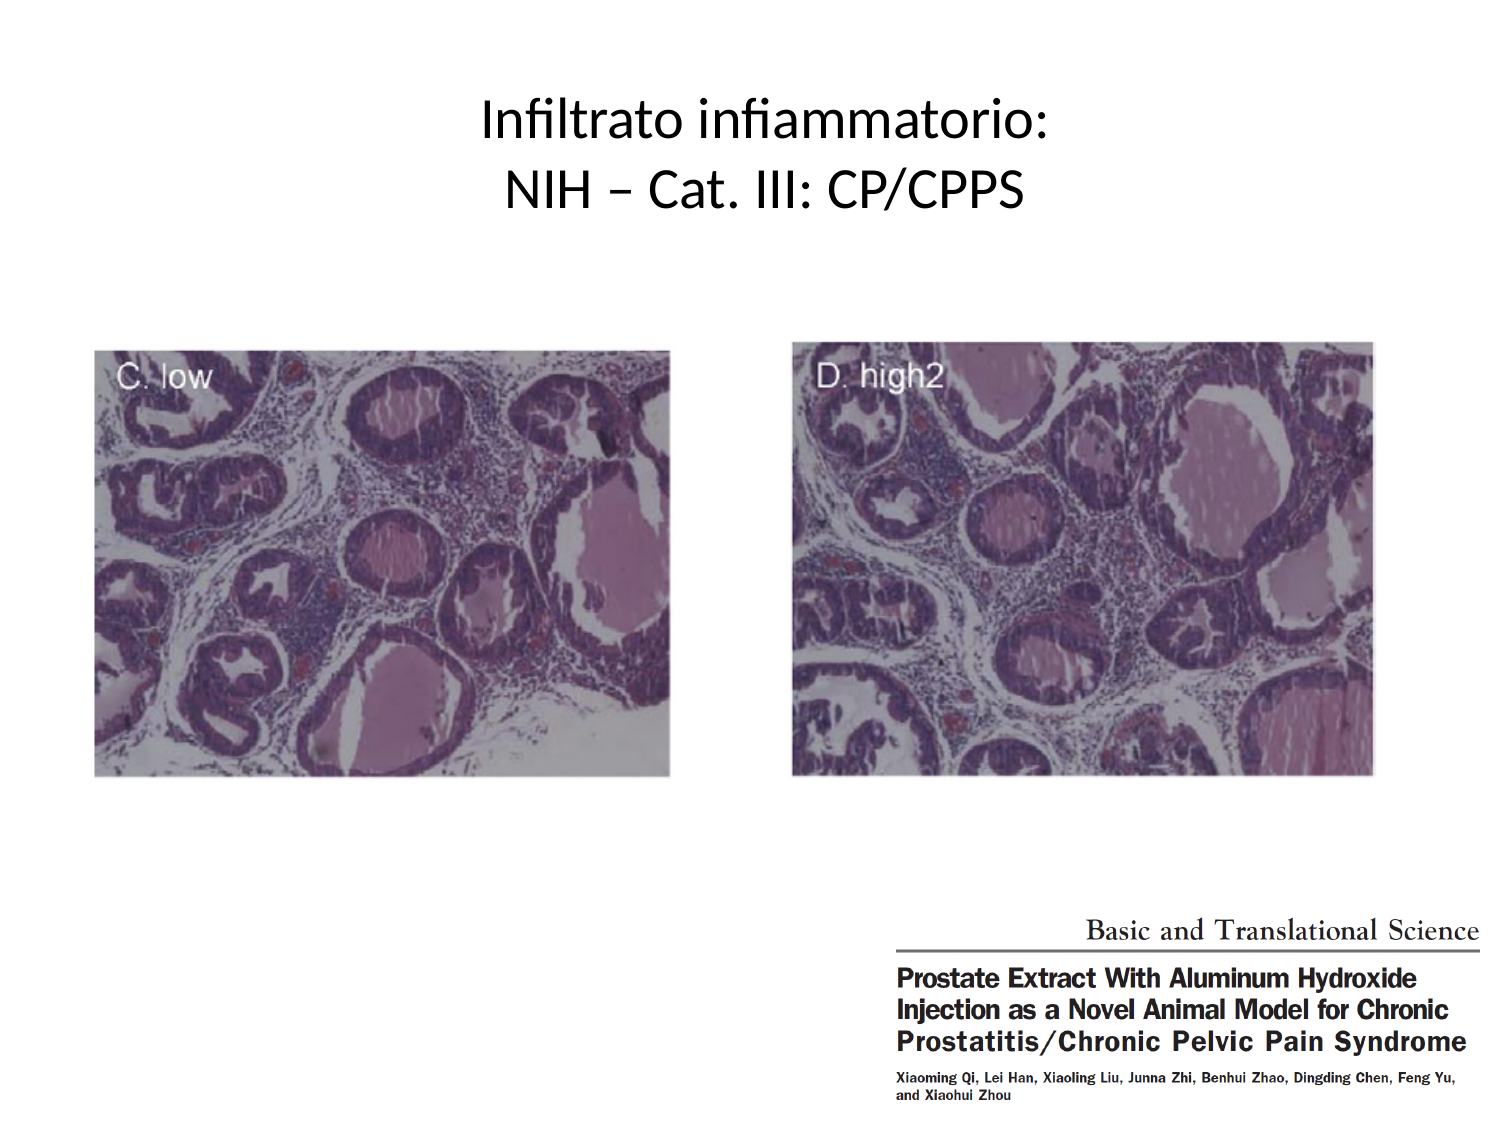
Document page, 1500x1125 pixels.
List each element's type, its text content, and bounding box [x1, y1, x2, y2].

text_box Infiltrato infiammatorio: NIH – Cat. III: CP/CPPS [71, 72, 1459, 208]
picture [879, 904, 1486, 1105]
picture [785, 336, 1381, 788]
picture [76, 337, 688, 789]
